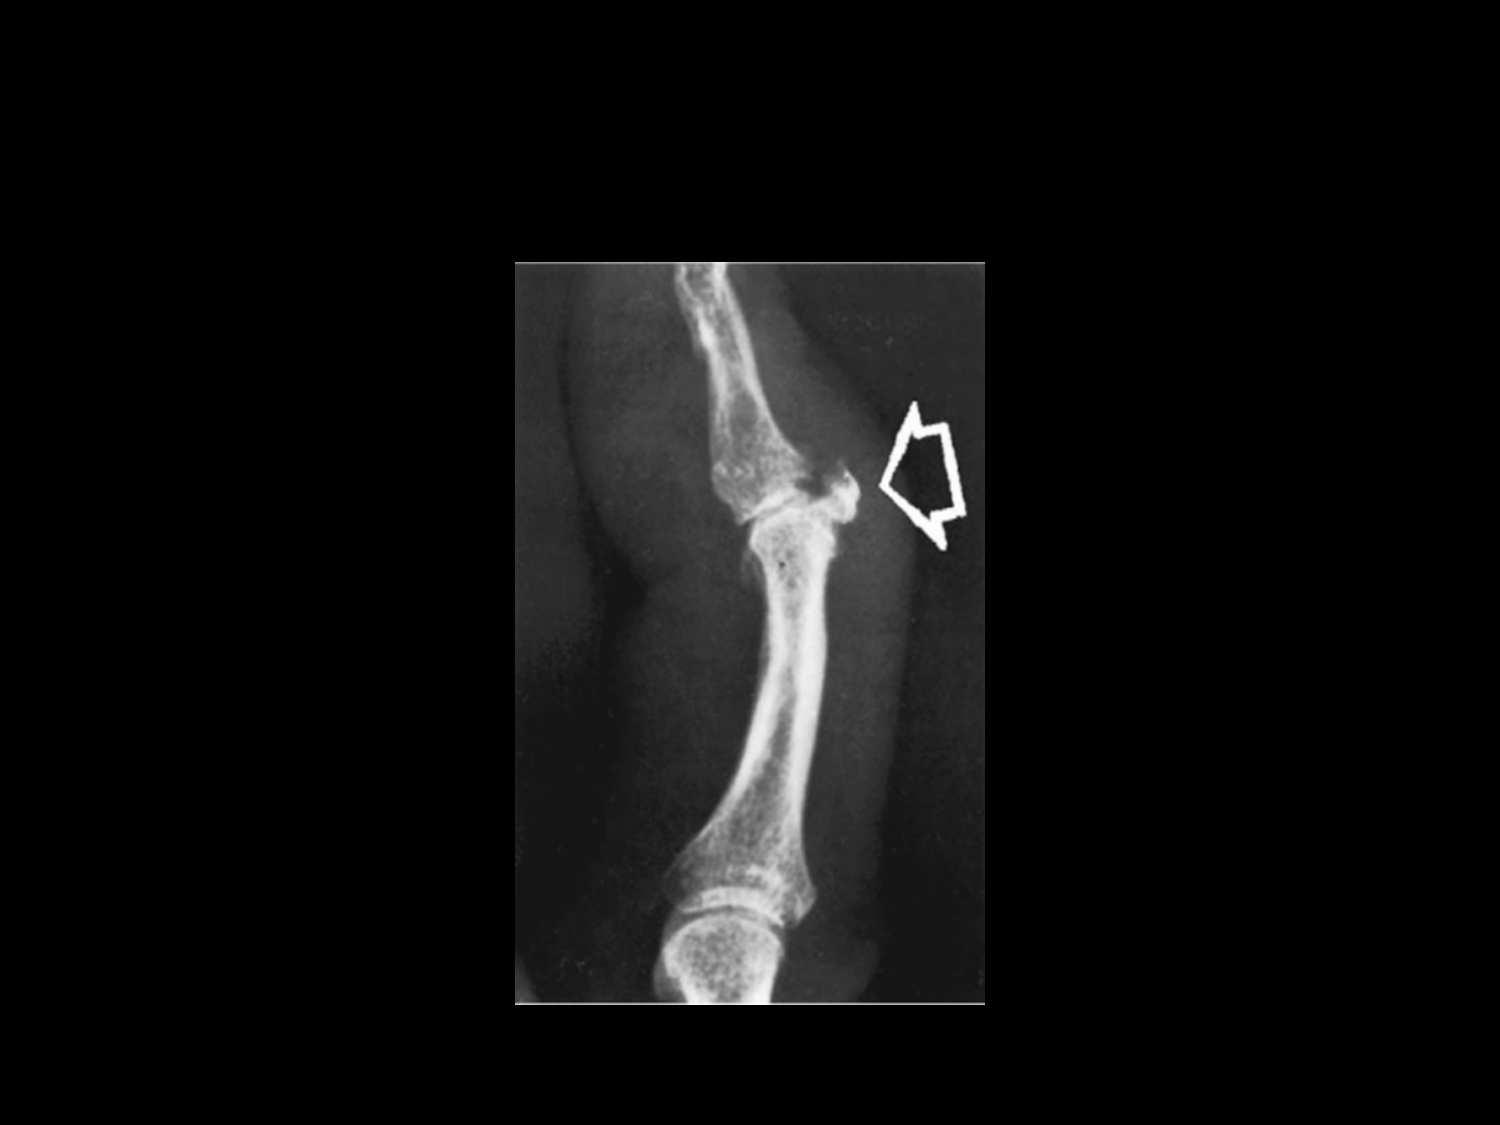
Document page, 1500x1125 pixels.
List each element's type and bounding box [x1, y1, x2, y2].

list [515, 262, 985, 1006]
